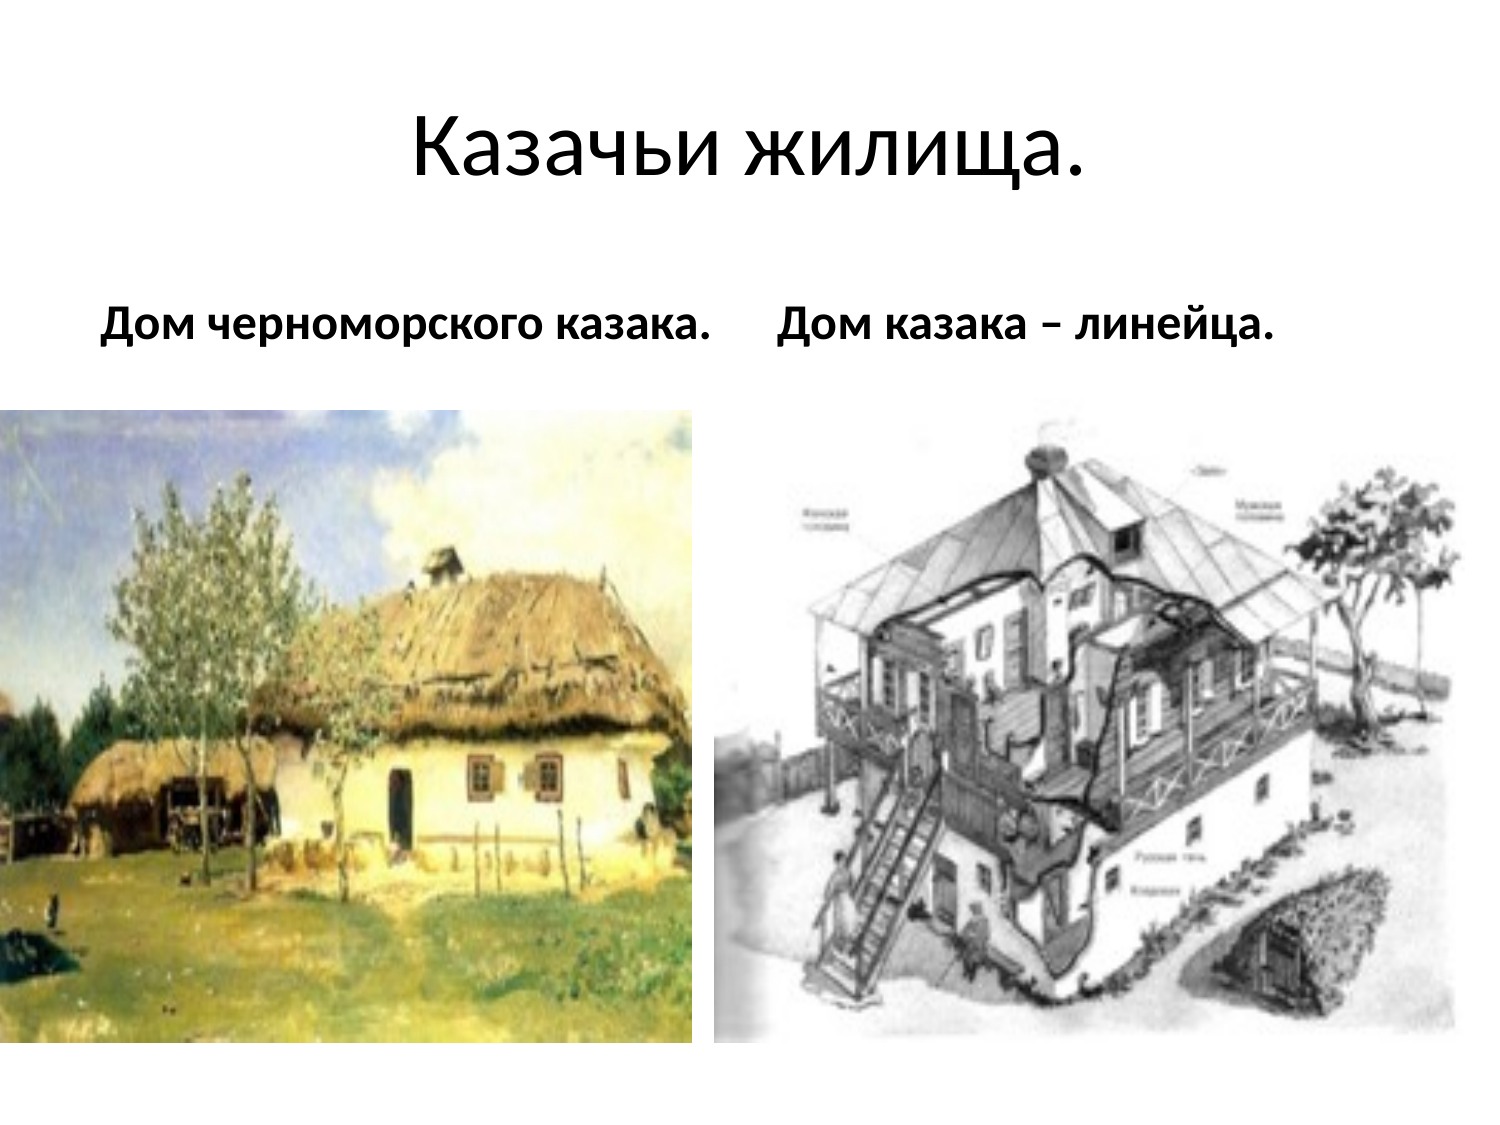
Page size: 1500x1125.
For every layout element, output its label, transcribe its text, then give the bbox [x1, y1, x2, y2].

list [0, 409, 692, 1044]
list Дом казака – линейца. [761, 251, 1425, 357]
title Казачьи жилища. [75, 45, 1425, 233]
list Дом черноморского казака. [75, 251, 738, 357]
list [714, 398, 1466, 1044]
